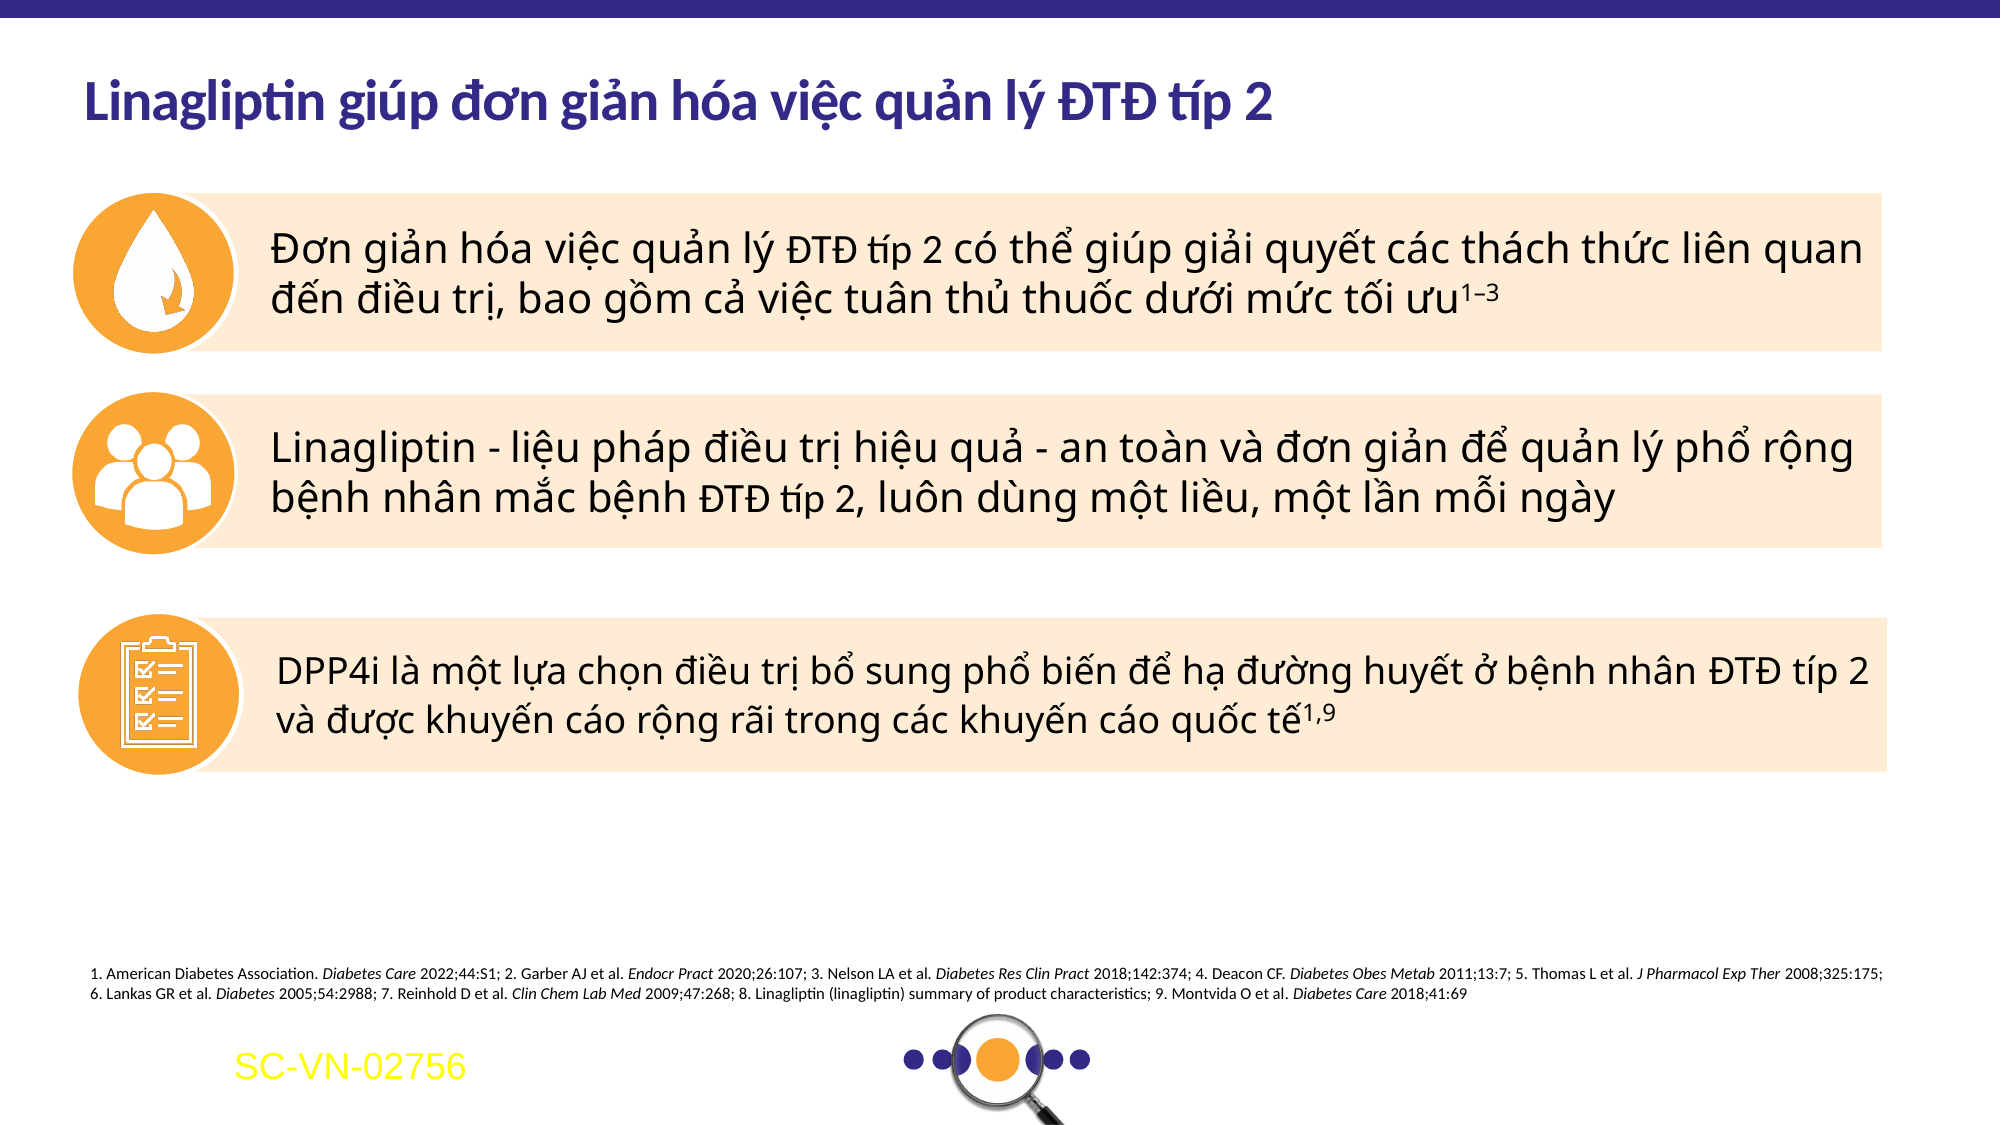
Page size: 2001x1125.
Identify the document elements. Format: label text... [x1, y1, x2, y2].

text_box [70, 190, 1882, 356]
picture [882, 1094, 1118, 1125]
text_box SC-VN-02756 [219, 1034, 1229, 1094]
list 1. American Diabetes Association. Diabetes Care 2022;44:S1; 2. Garber AJ et al. Endocr Pract 2020;26:107; 3. Nelson LA et al. Diabetes Res Clin Pract 2018;142:374; 4. Deacon CF. Diabetes Obes Metab 2011;13:7; 5. Thomas L et al. J Pharmacol Exp Ther 2008;325:175; 6. Lankas GR et al. Diabetes 2005;54:2988; 7. Reinhold D et al. Clin Chem Lab Med 2009;47:268; 8. Linagliptin (linagliptin) summary of product characteristics; 9. Montvida O et al. Diabetes Care 2018;41:69 [0, 969, 1912, 1003]
picture [882, 1003, 1118, 1034]
picture [76, 193, 231, 348]
picture [103, 636, 215, 757]
title Linagliptin giúp đơn giản hóa việc quản lý ĐTĐ típ 2 [84, 62, 1912, 133]
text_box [70, 390, 1882, 556]
picture [95, 415, 211, 540]
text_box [75, 611, 1888, 778]
